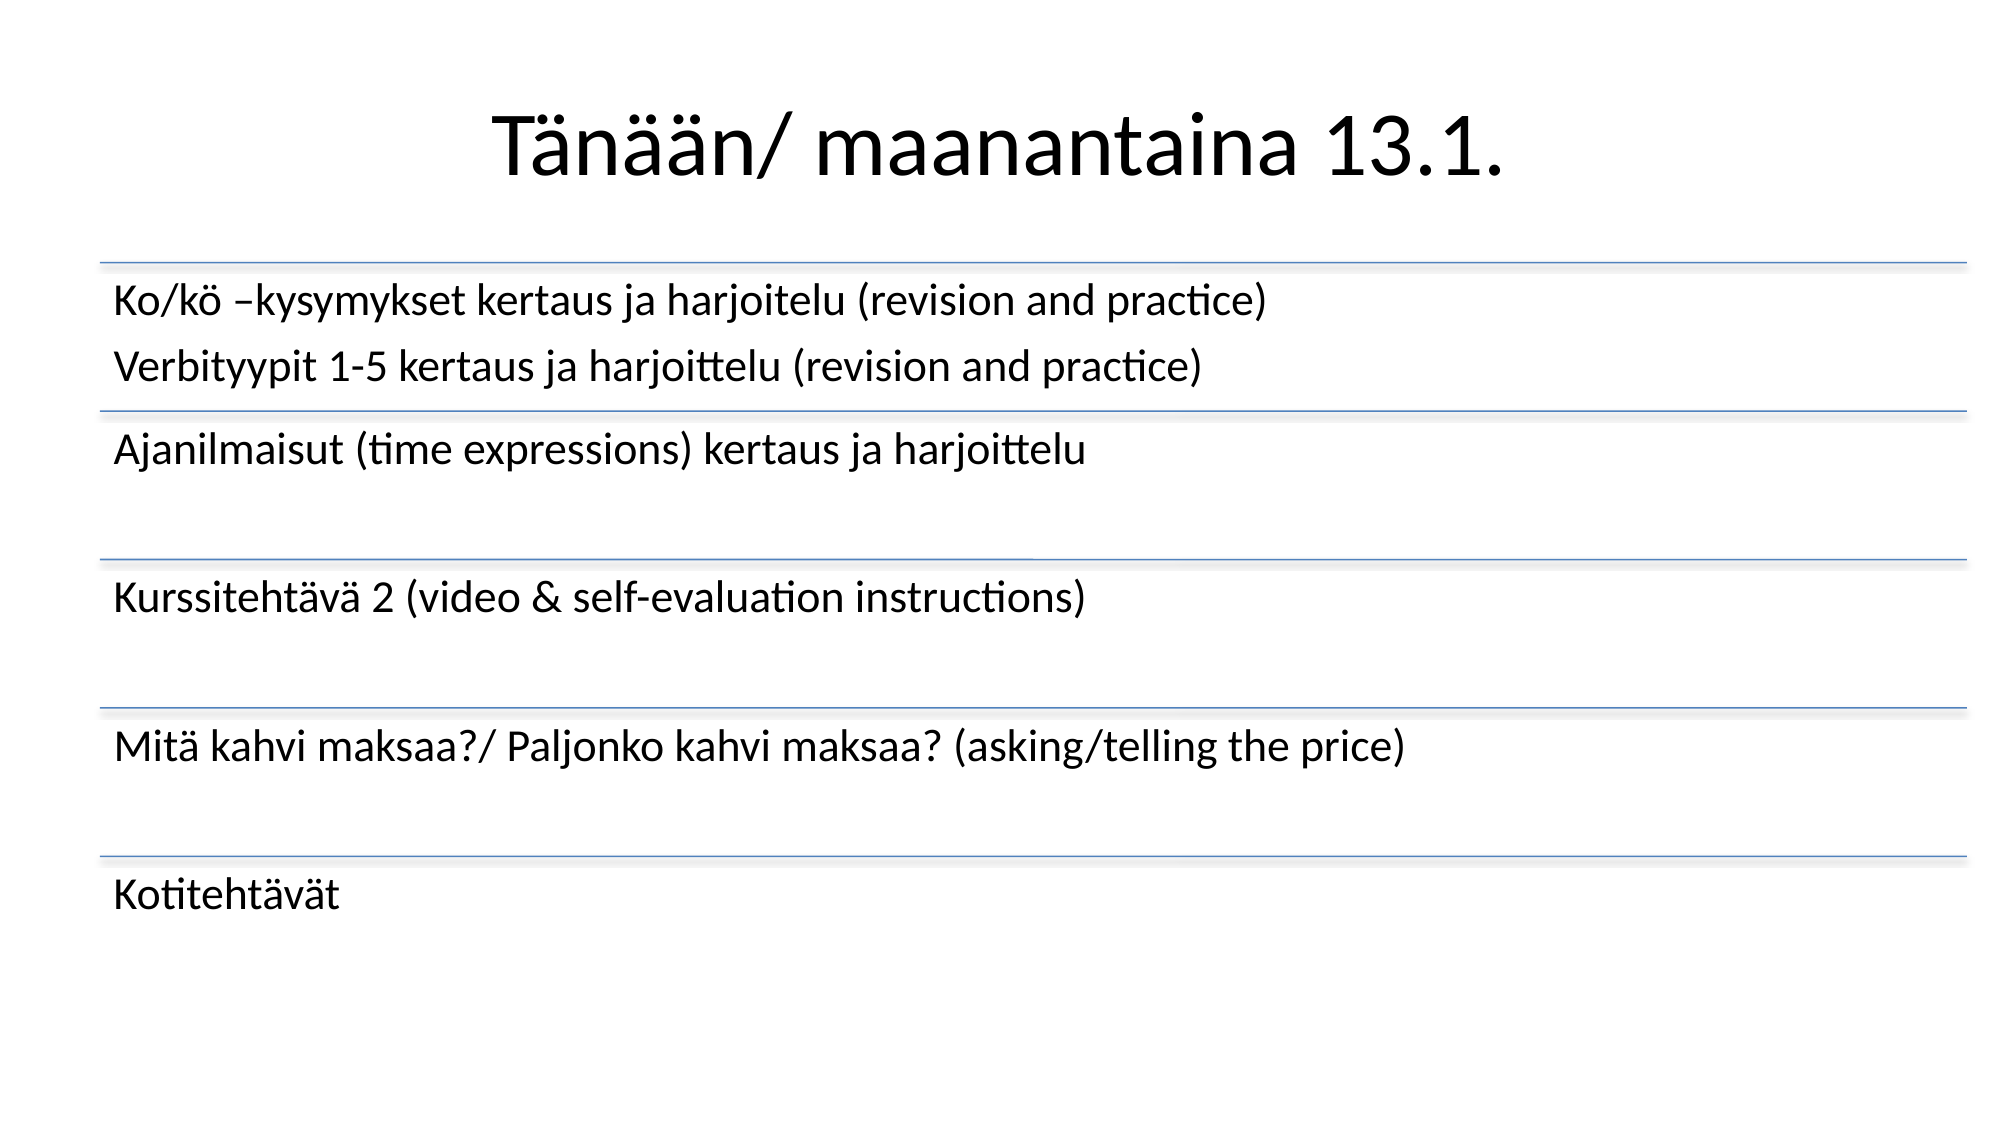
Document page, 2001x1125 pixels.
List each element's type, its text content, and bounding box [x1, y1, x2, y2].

title Tänään/ maanantaina 13.1. [99, 45, 1900, 233]
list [99, 262, 1967, 1006]
